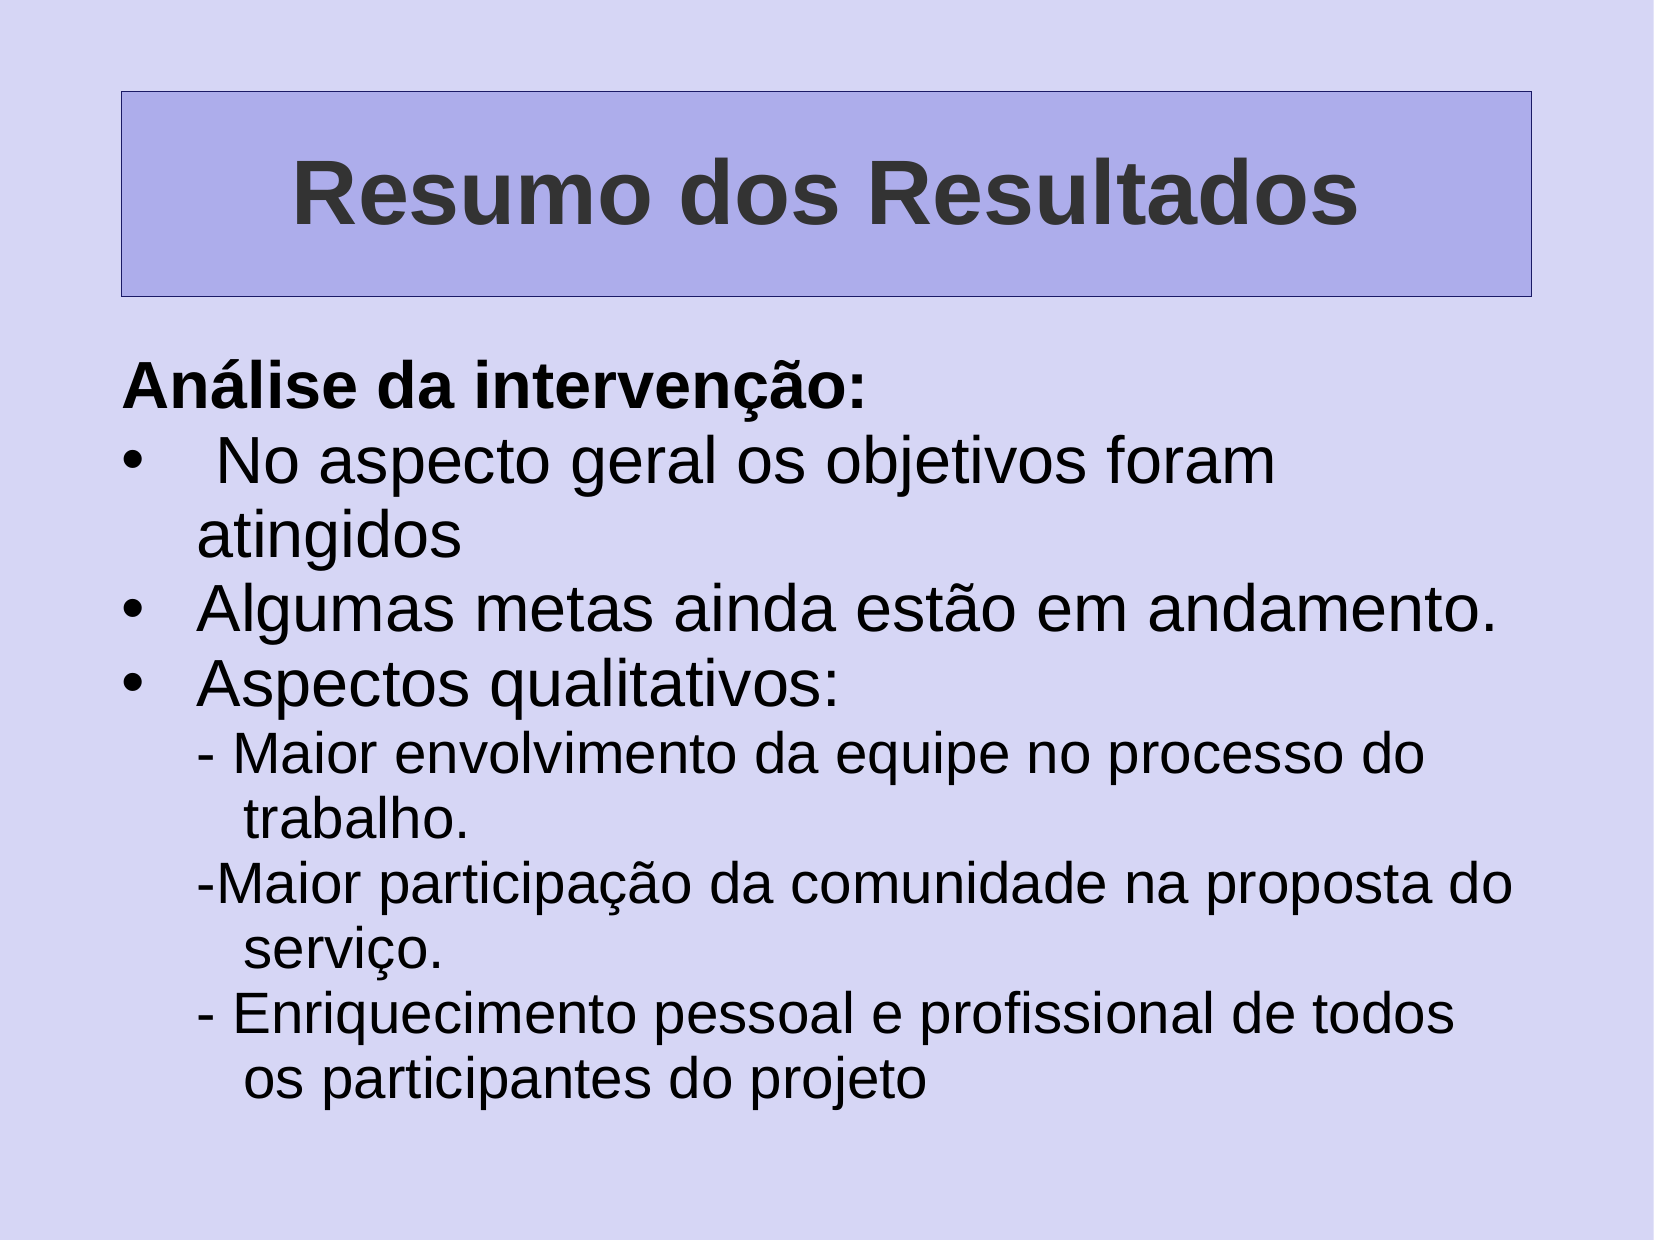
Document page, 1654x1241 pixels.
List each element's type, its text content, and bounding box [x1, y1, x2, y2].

list Análise da intervenção: No aspecto geral os objetivos foram atingidos Algumas metas ainda estão em andamento. Aspectos qualitativos: - Maior envolvimento da equipe no processo do trabalho. -Maior participação da comunidade na proposta do serviço. - Enriquecimento pessoal e profissional de todos os participantes do projeto [121, 344, 1532, 1199]
title Resumo dos Resultados [121, 91, 1532, 297]
